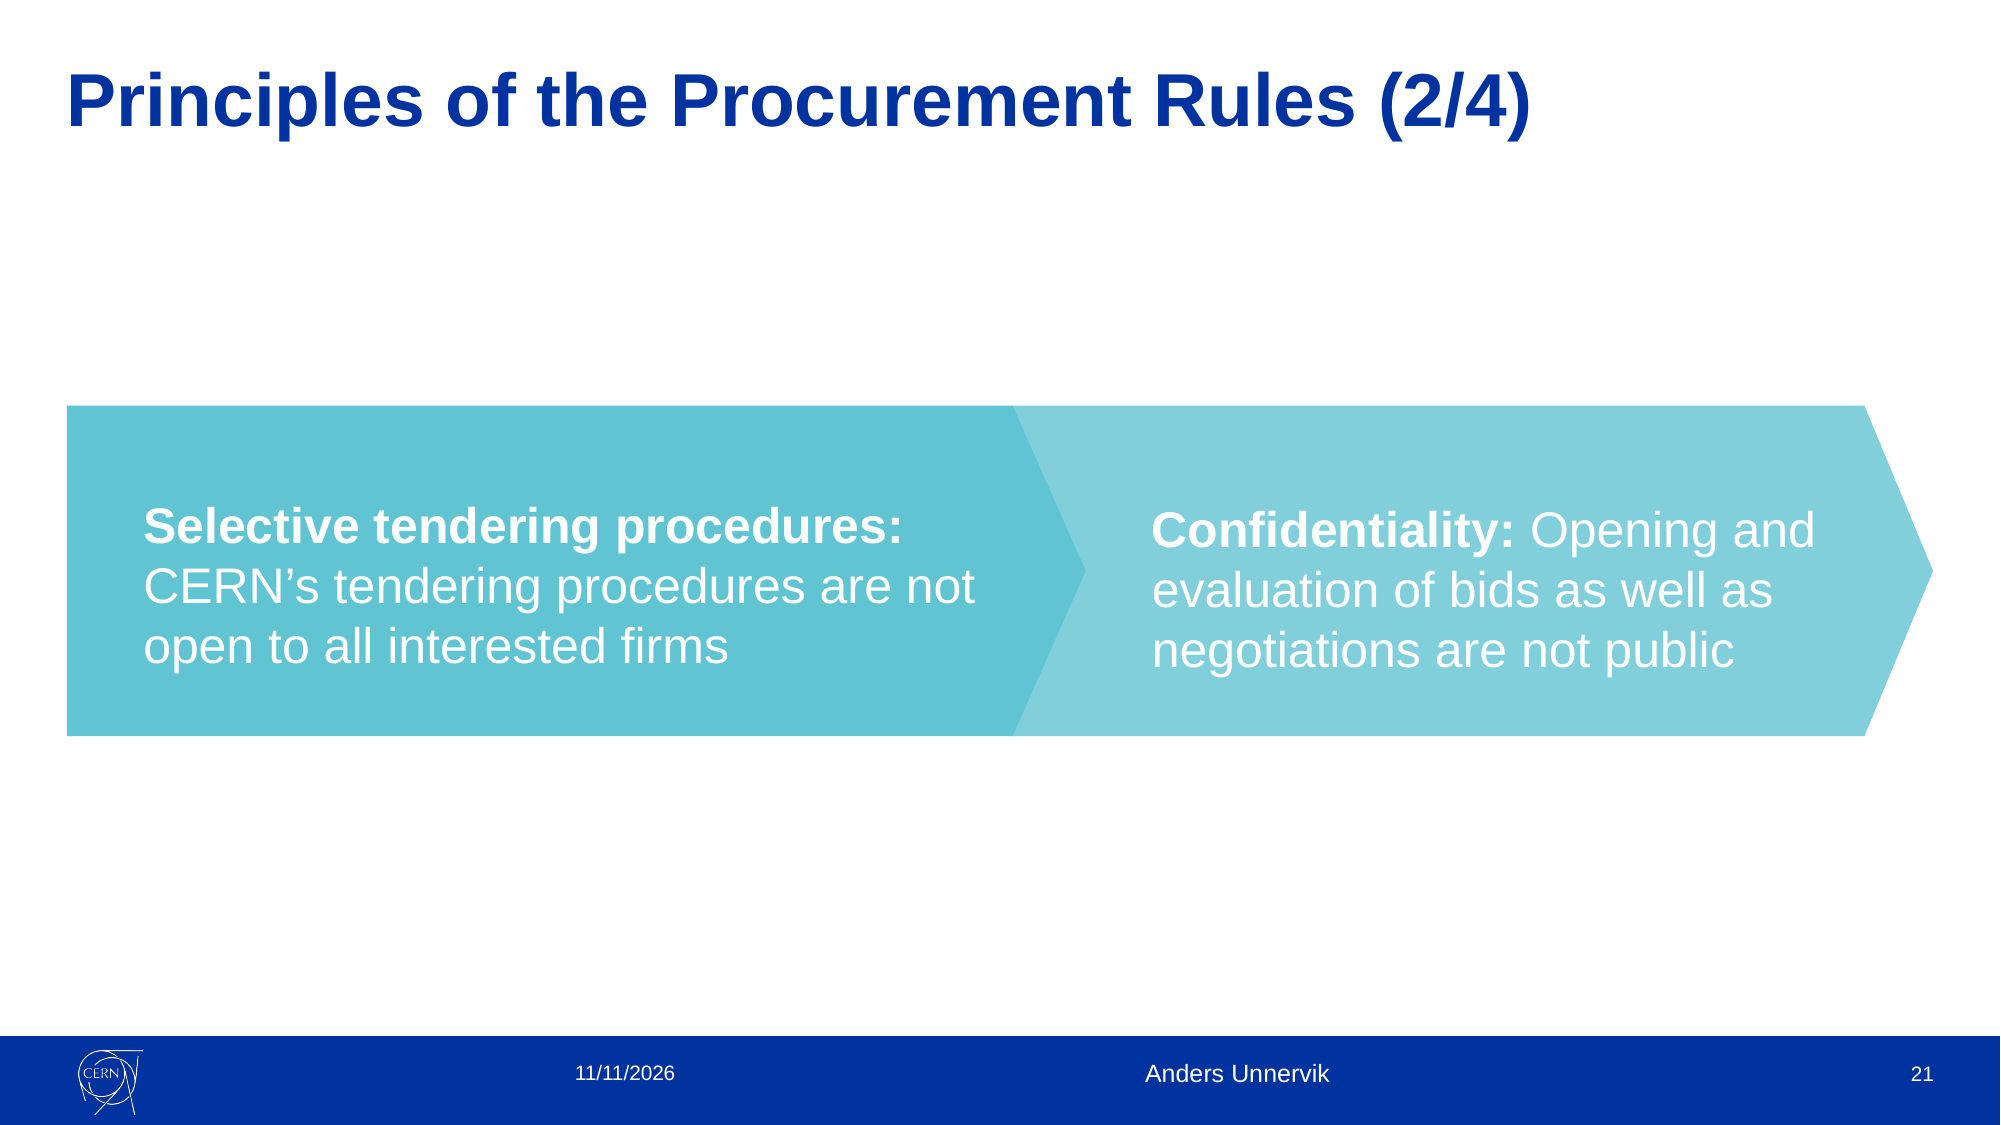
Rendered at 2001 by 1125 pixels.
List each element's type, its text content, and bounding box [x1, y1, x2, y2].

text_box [66, 405, 1011, 737]
slide_number 21 [1822, 1042, 1934, 1103]
footer Anders Unnervik [698, 1042, 1777, 1103]
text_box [1011, 405, 2000, 737]
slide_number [571, 1041, 676, 1102]
title Principles of the Procurement Rules (2/4) [66, 61, 1933, 237]
